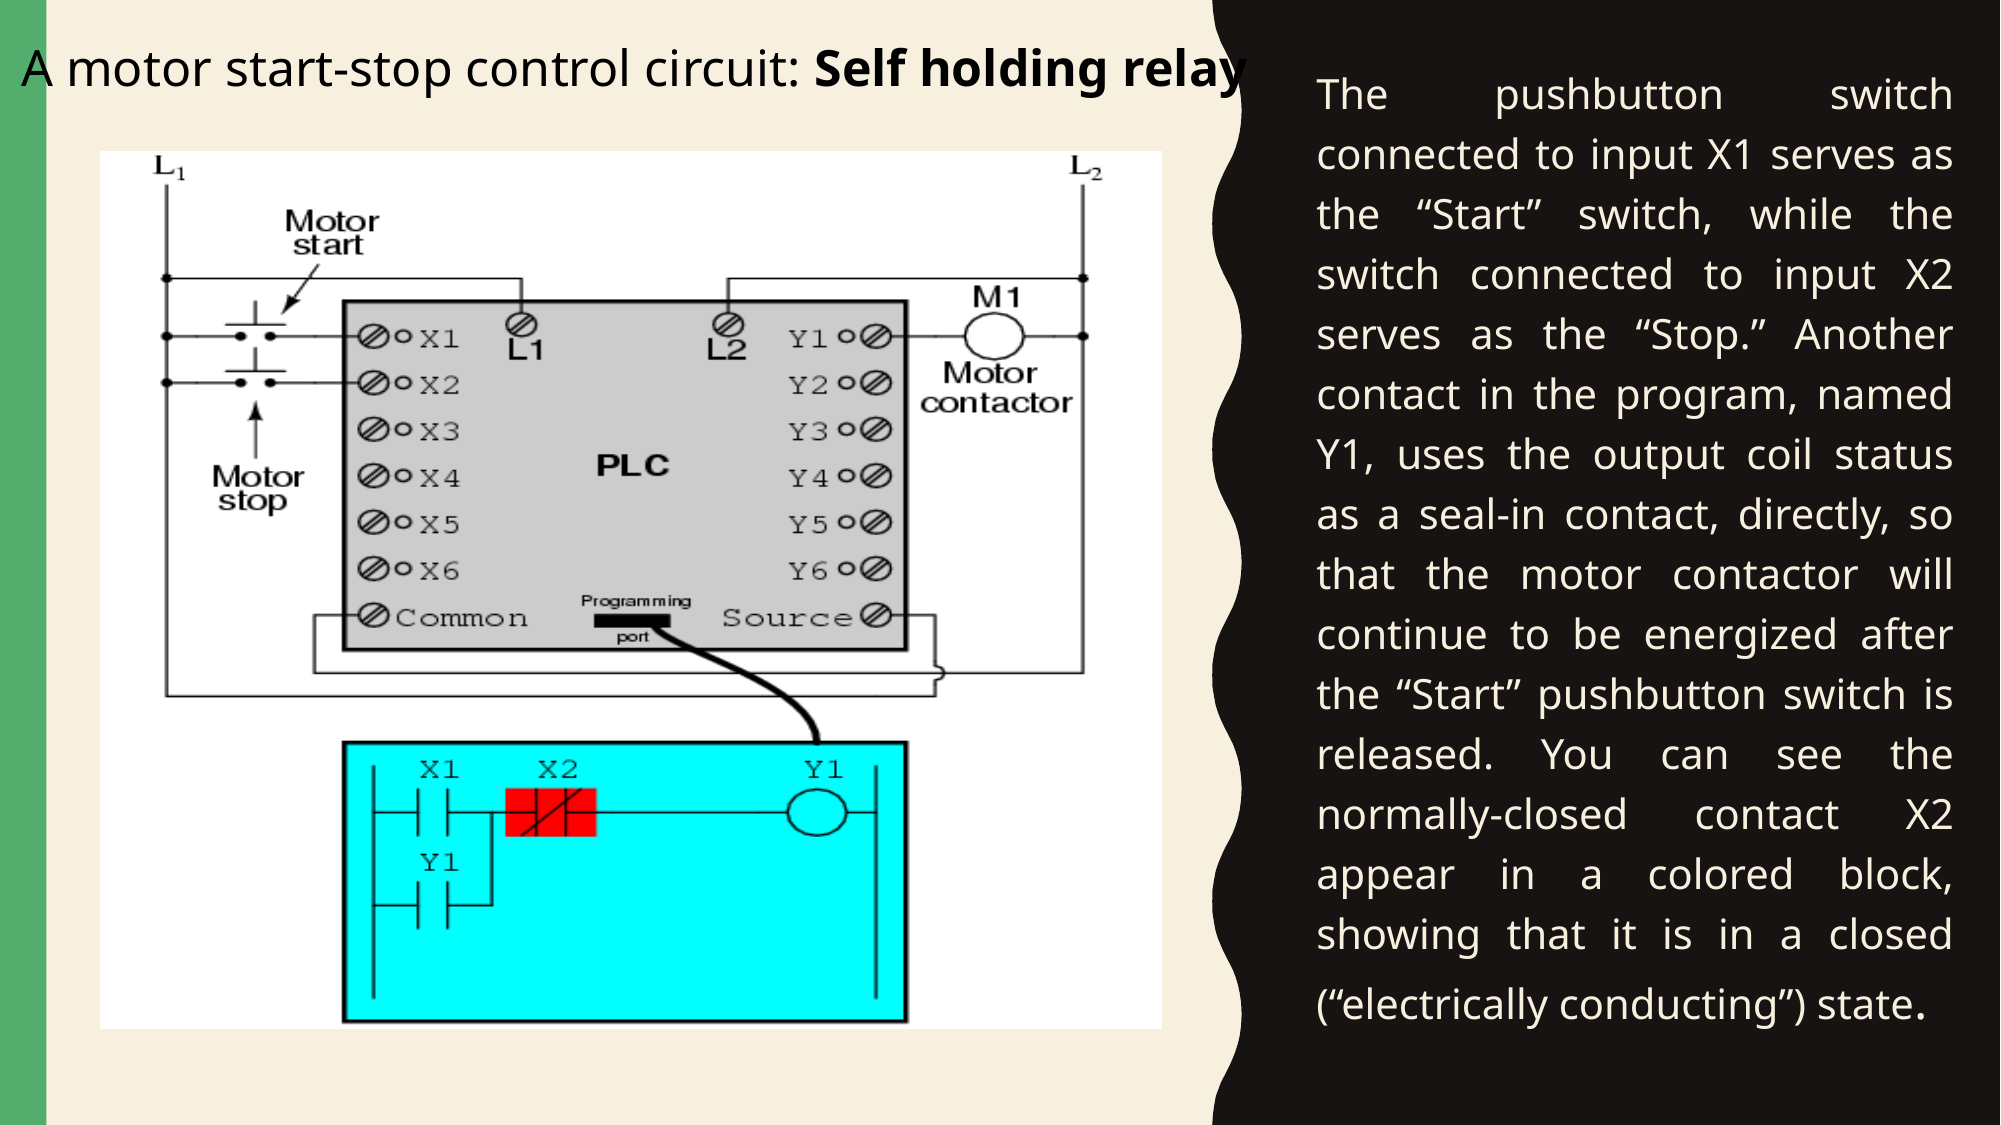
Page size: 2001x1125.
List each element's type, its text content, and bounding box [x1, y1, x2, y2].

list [100, 150, 1162, 1029]
list The pushbutton switch connected to input X1 serves as the “Start” switch, while the switch connected to input X2 serves as the “Stop.” Another contact in the program, named Y1, uses the output coil status as a seal-in contact, directly, so that the motor contactor will continue to be energized after the “Start” pushbutton switch is released. You can see the normally-closed contact X2 appear in a colored block, showing that it is in a closed (“electrically conducting”) state. [1301, 49, 1970, 733]
text_box A motor start-stop control circuit: Self holding relay [6, 28, 1263, 104]
